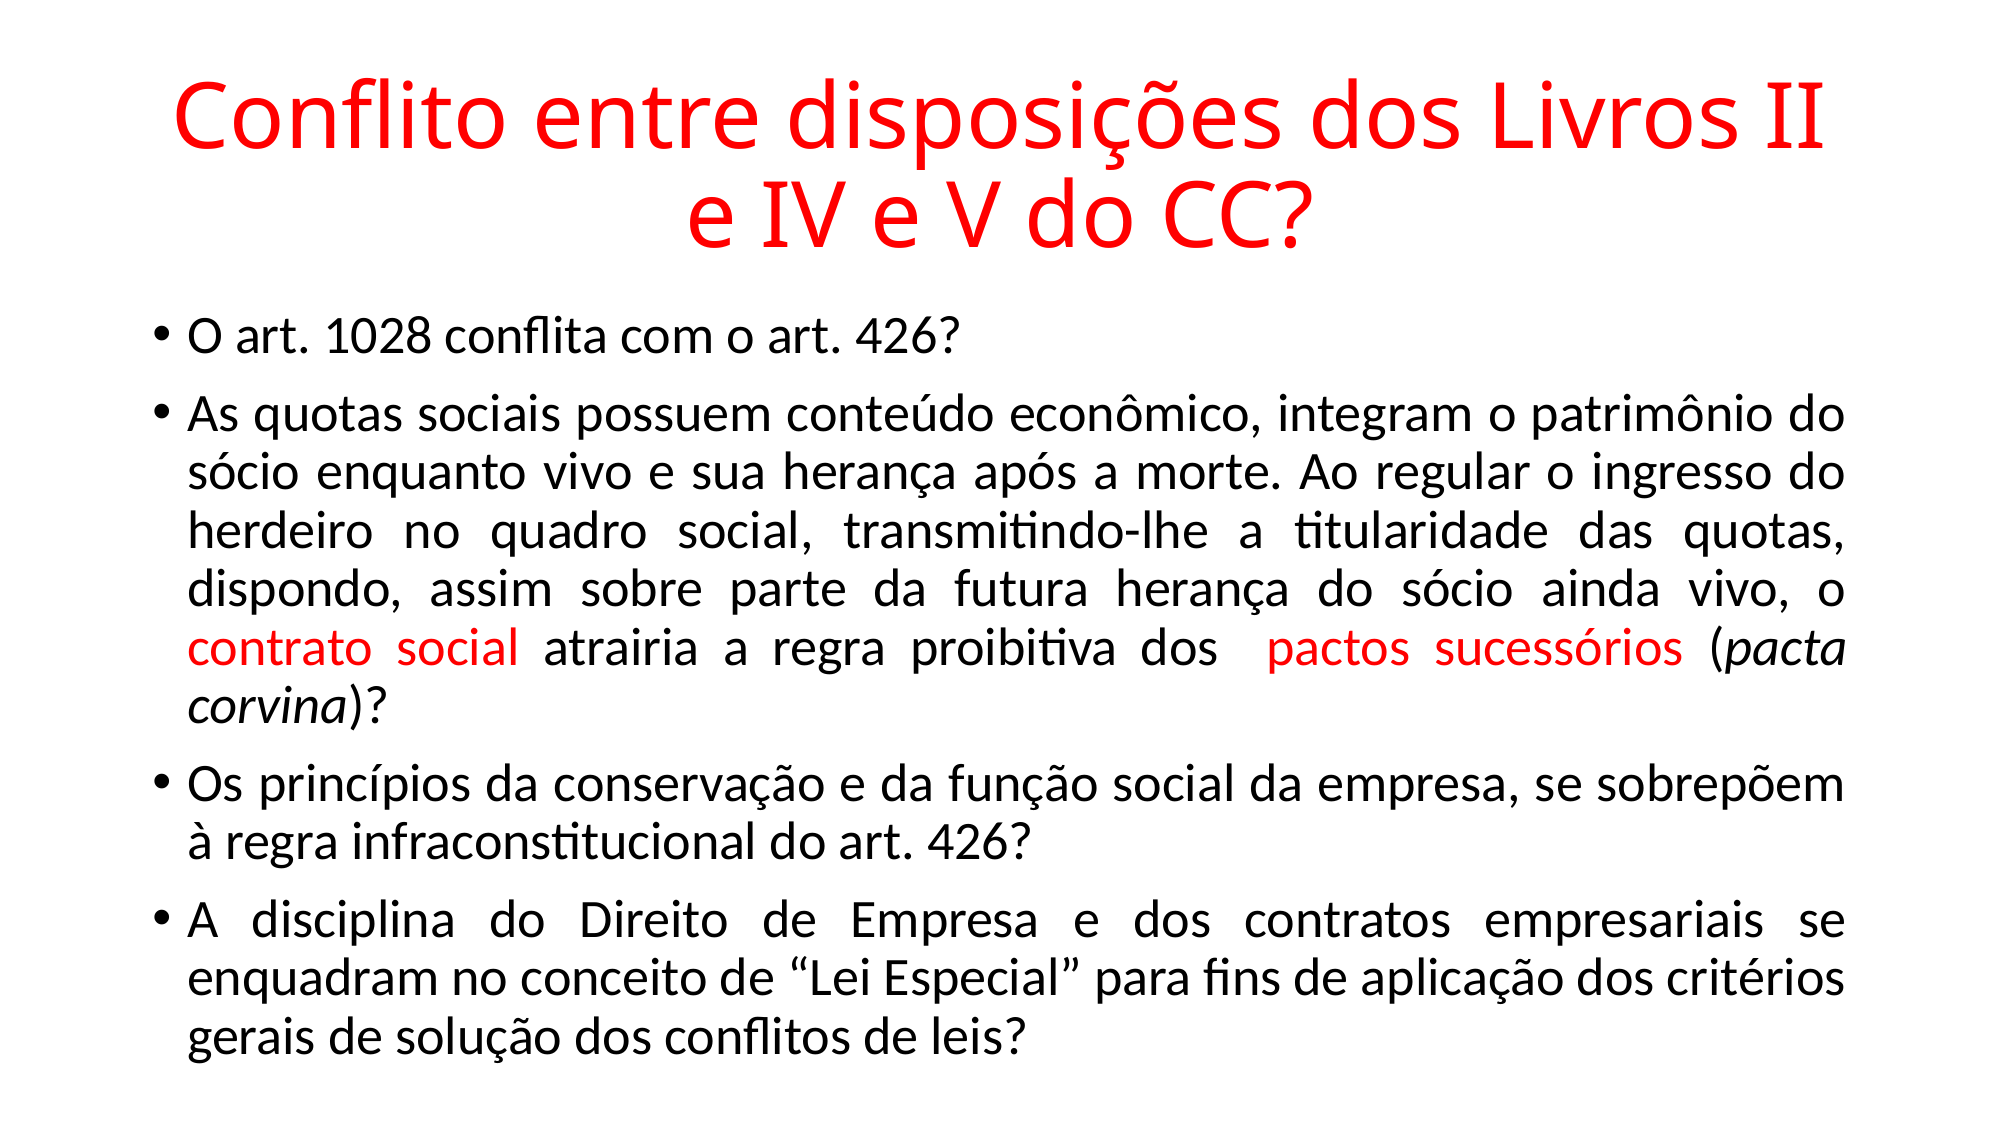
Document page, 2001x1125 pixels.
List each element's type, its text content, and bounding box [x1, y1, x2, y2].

title Conflito entre disposições dos Livros II e IV e V do CC? [137, 59, 1863, 278]
list O art. 1028 conflita com o art. 426? As quotas sociais possuem conteúdo econômico, integram o patrimônio do sócio enquanto vivo e sua herança após a morte. Ao regular o ingresso do herdeiro no quadro social, transmitindo-lhe a titularidade das quotas, dispondo, assim sobre parte da futura herança do sócio ainda vivo, o contrato social atrairia a regra proibitiva dos pactos sucessórios (pacta corvina)? Os princípios da conservação e da função social da empresa, se sobrepõem à regra infraconstitucional do art. 426? A disciplina do Direito de Empresa e dos contratos empresariais se enquadram no conceito de “Lei Especial” para fins de aplicação dos critérios gerais de solução dos conflitos de leis? [137, 299, 1863, 1076]
